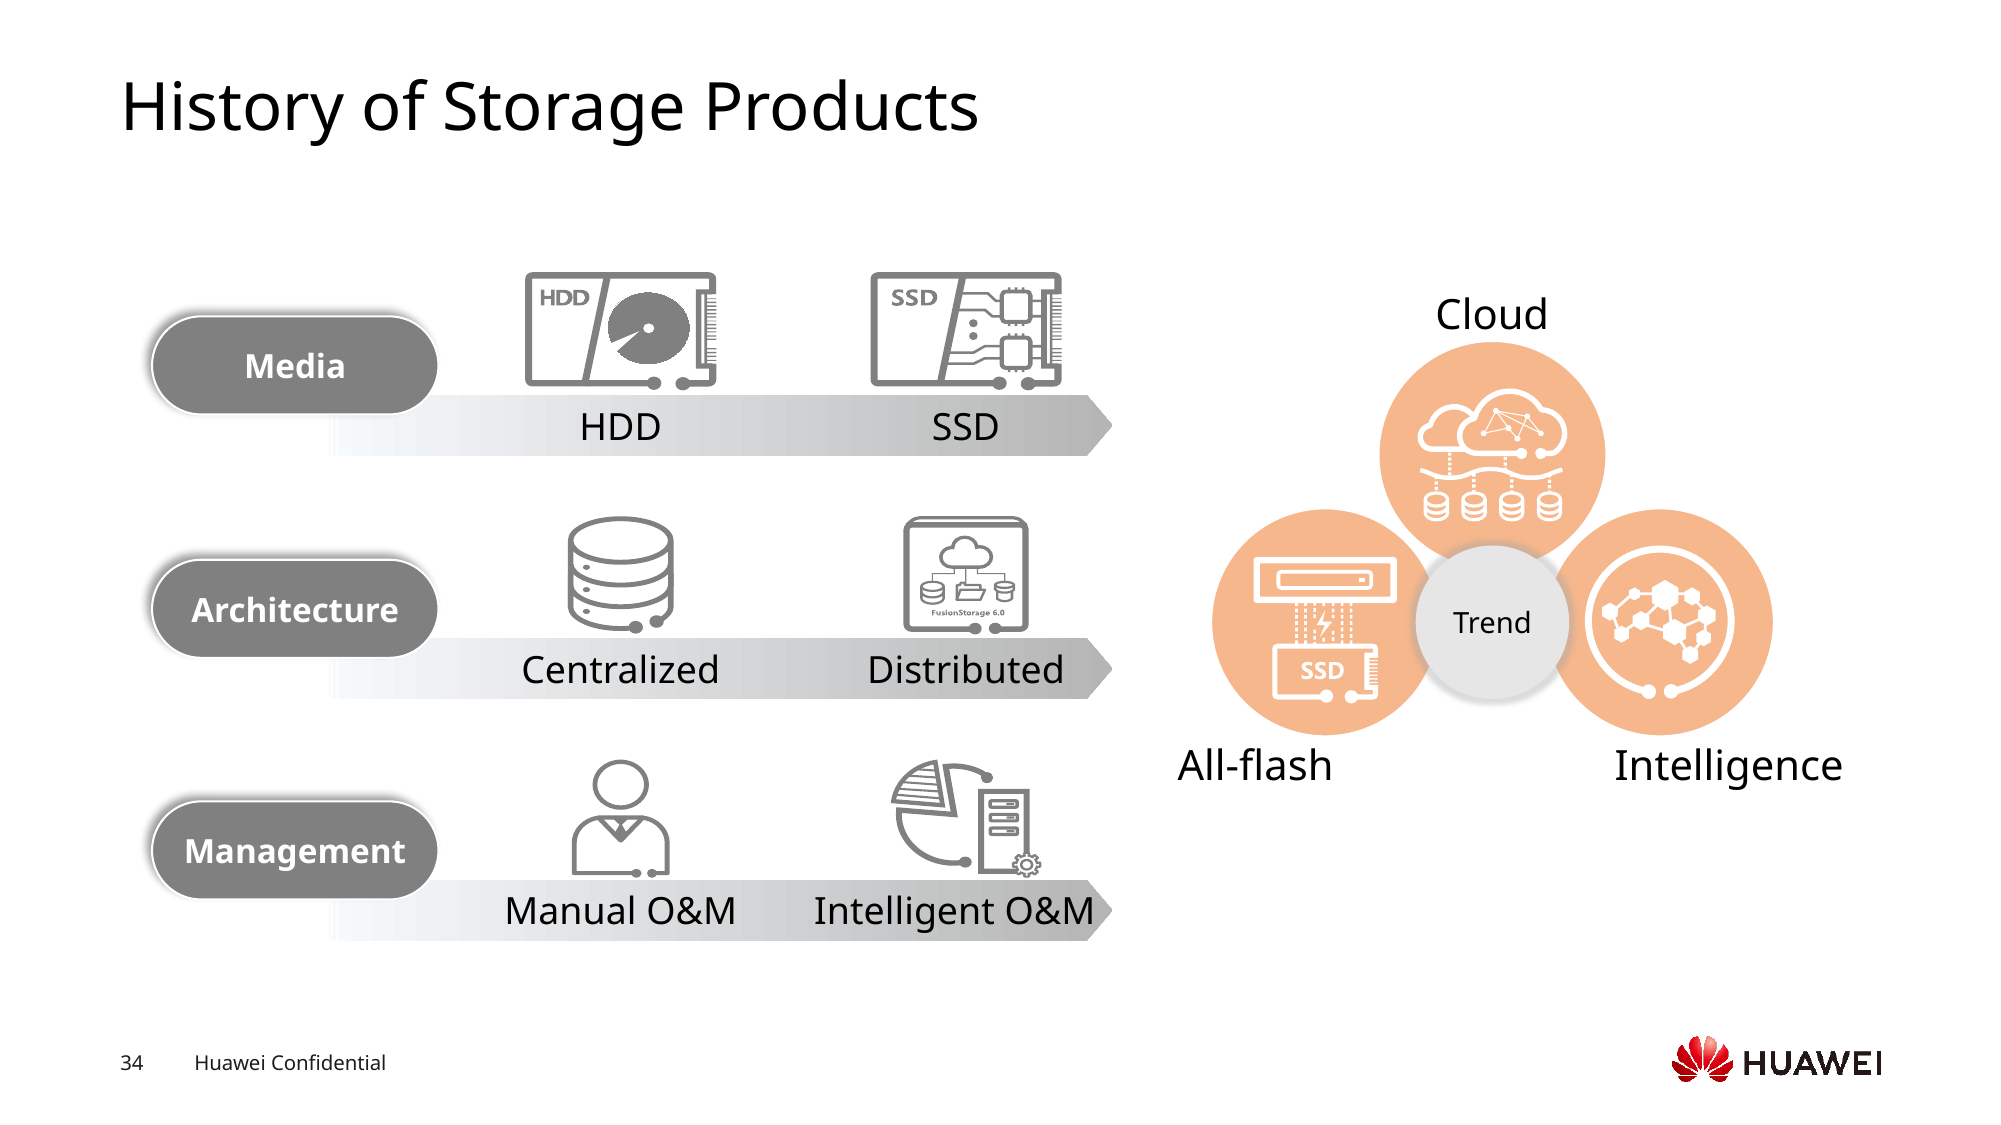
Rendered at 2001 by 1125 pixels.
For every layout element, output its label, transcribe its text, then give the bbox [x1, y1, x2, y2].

title History of Storage Products [120, 73, 1880, 155]
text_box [152, 272, 1130, 941]
picture [1672, 1036, 1881, 1082]
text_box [1169, 280, 1844, 792]
